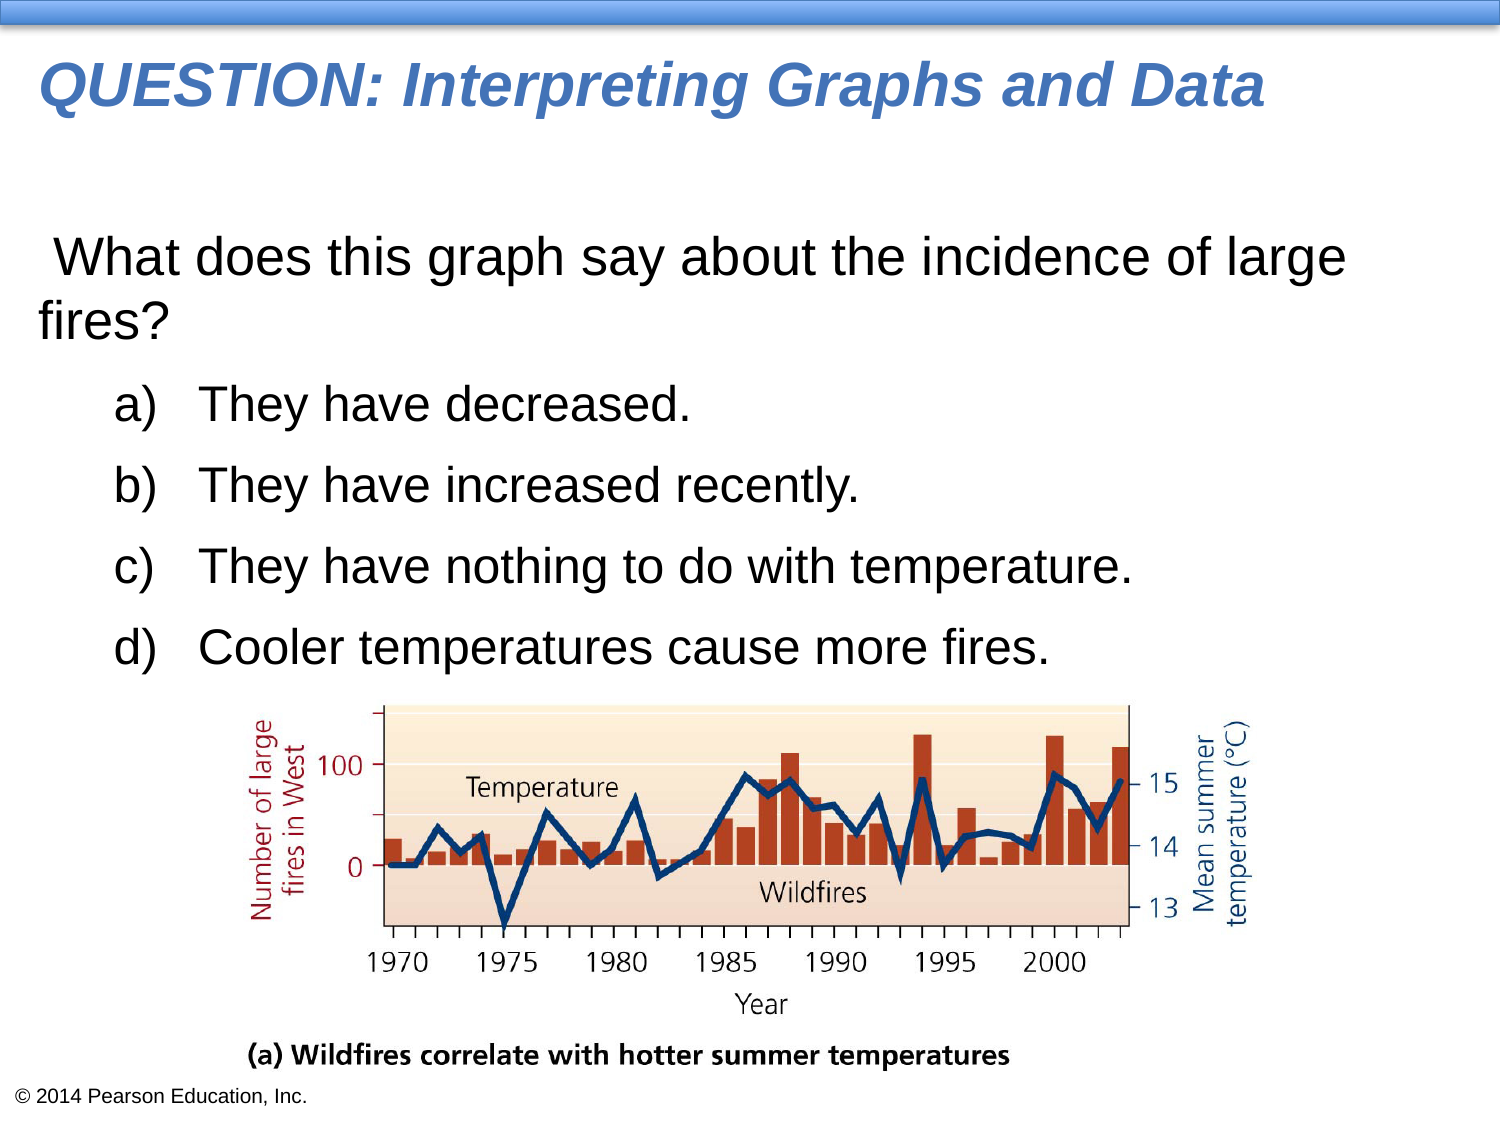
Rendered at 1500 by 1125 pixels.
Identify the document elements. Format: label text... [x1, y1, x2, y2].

list What does this graph say about the incidence of large fires? They have decreased. They have increased recently. They have nothing to do with temperature. Cooler temperatures cause more fires. [23, 213, 1476, 1005]
picture [243, 699, 1257, 1077]
title QUESTION: Interpreting Graphs and Data [23, 36, 1476, 213]
